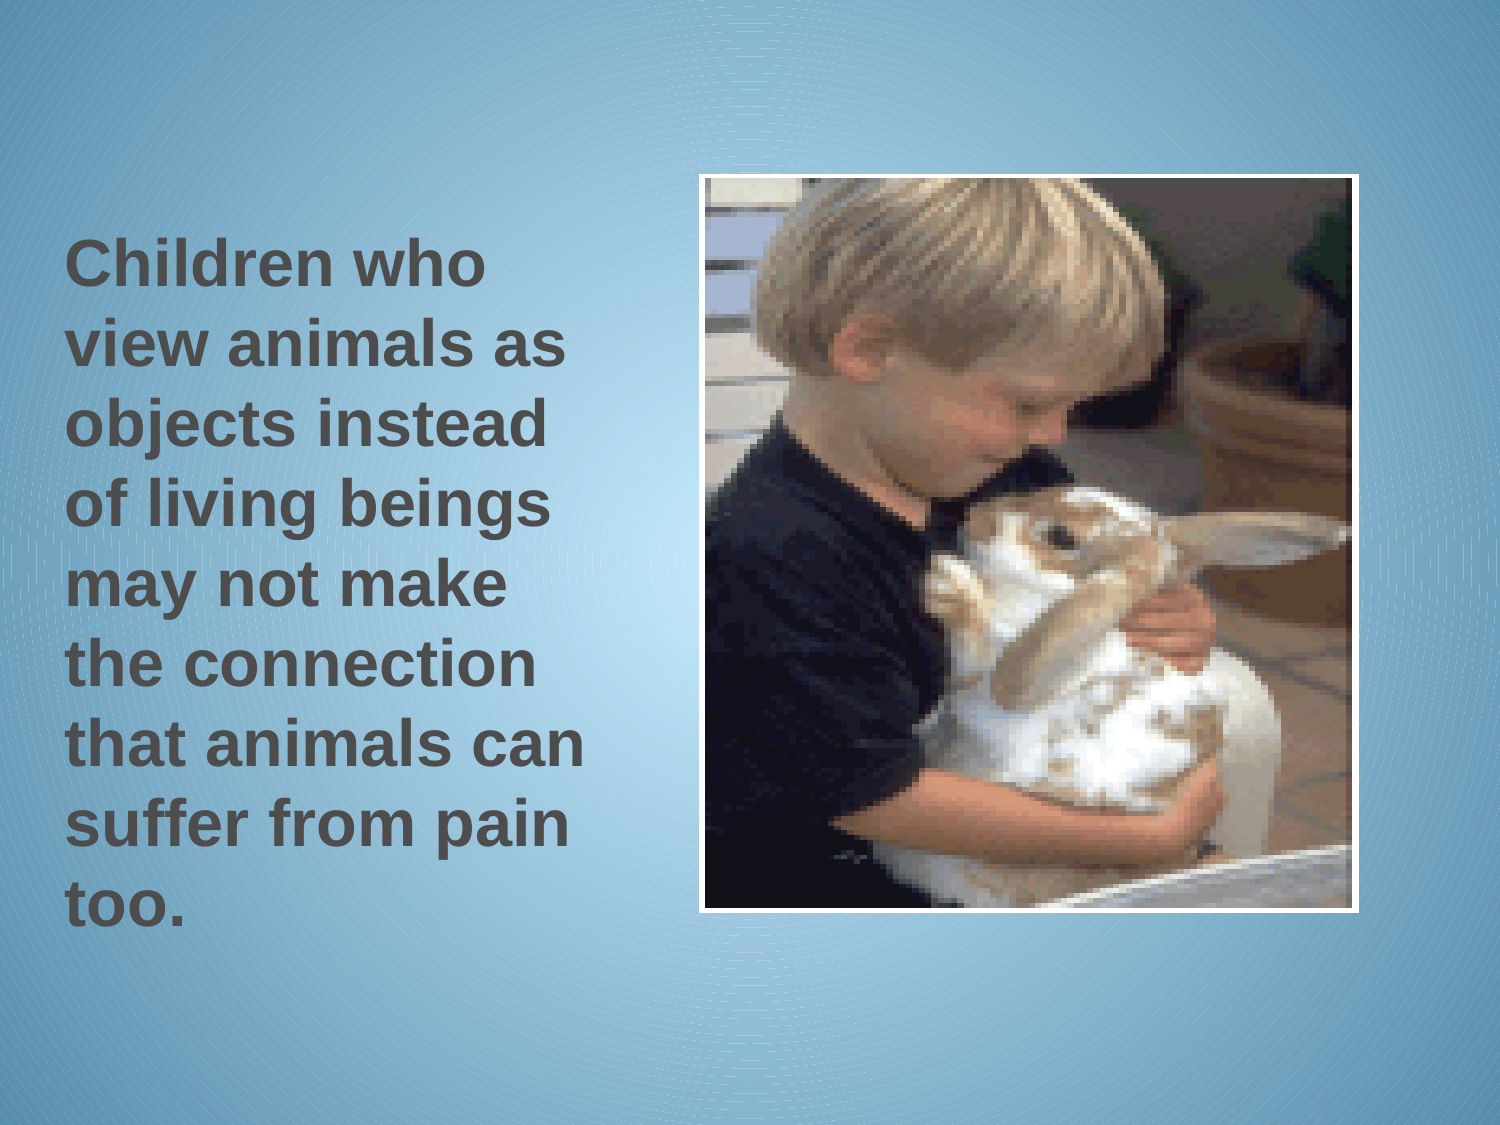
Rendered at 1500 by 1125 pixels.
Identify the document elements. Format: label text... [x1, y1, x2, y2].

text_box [699, 174, 1359, 913]
text_box Children who view animals as objects instead of living beings may not make the connection that animals can suffer from pain too. [50, 212, 613, 947]
